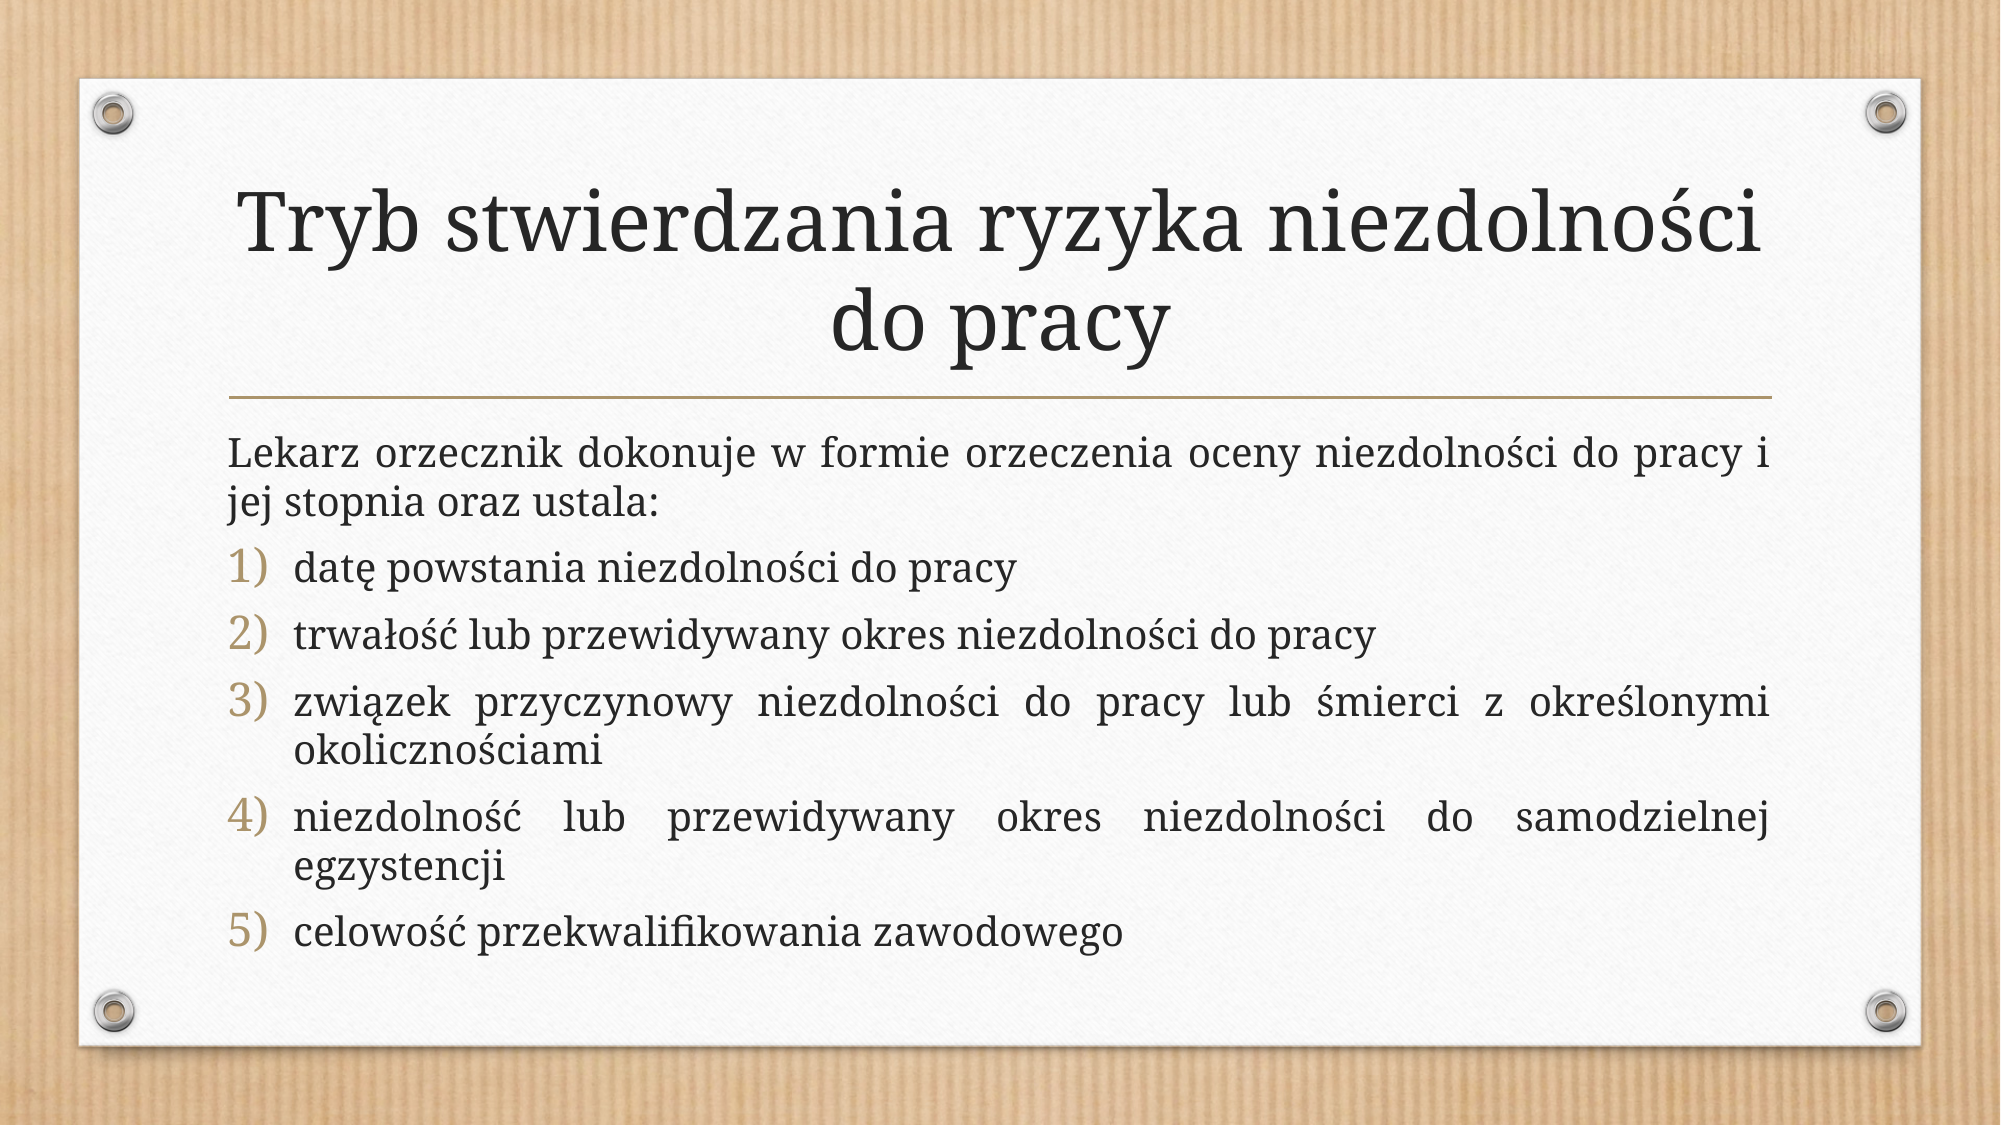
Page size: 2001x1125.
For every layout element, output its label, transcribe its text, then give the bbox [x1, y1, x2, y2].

list Lekarz orzecznik dokonuje w formie orzeczenia oceny niezdolności do pracy i jej stopnia oraz ustala: datę powstania niezdolności do pracy trwałość lub przewidywany okres niezdolności do pracy związek przyczynowy niezdolności do pracy lub śmierci z określonymi okolicznościami niezdolność lub przewidywany okres niezdolności do samodzielnej egzystencji celowość przekwalifikowania zawodowego [212, 419, 1788, 964]
picture [0, 0, 2001, 1125]
title Tryb stwierdzania ryzyka niezdolności do pracy [212, 161, 1788, 375]
